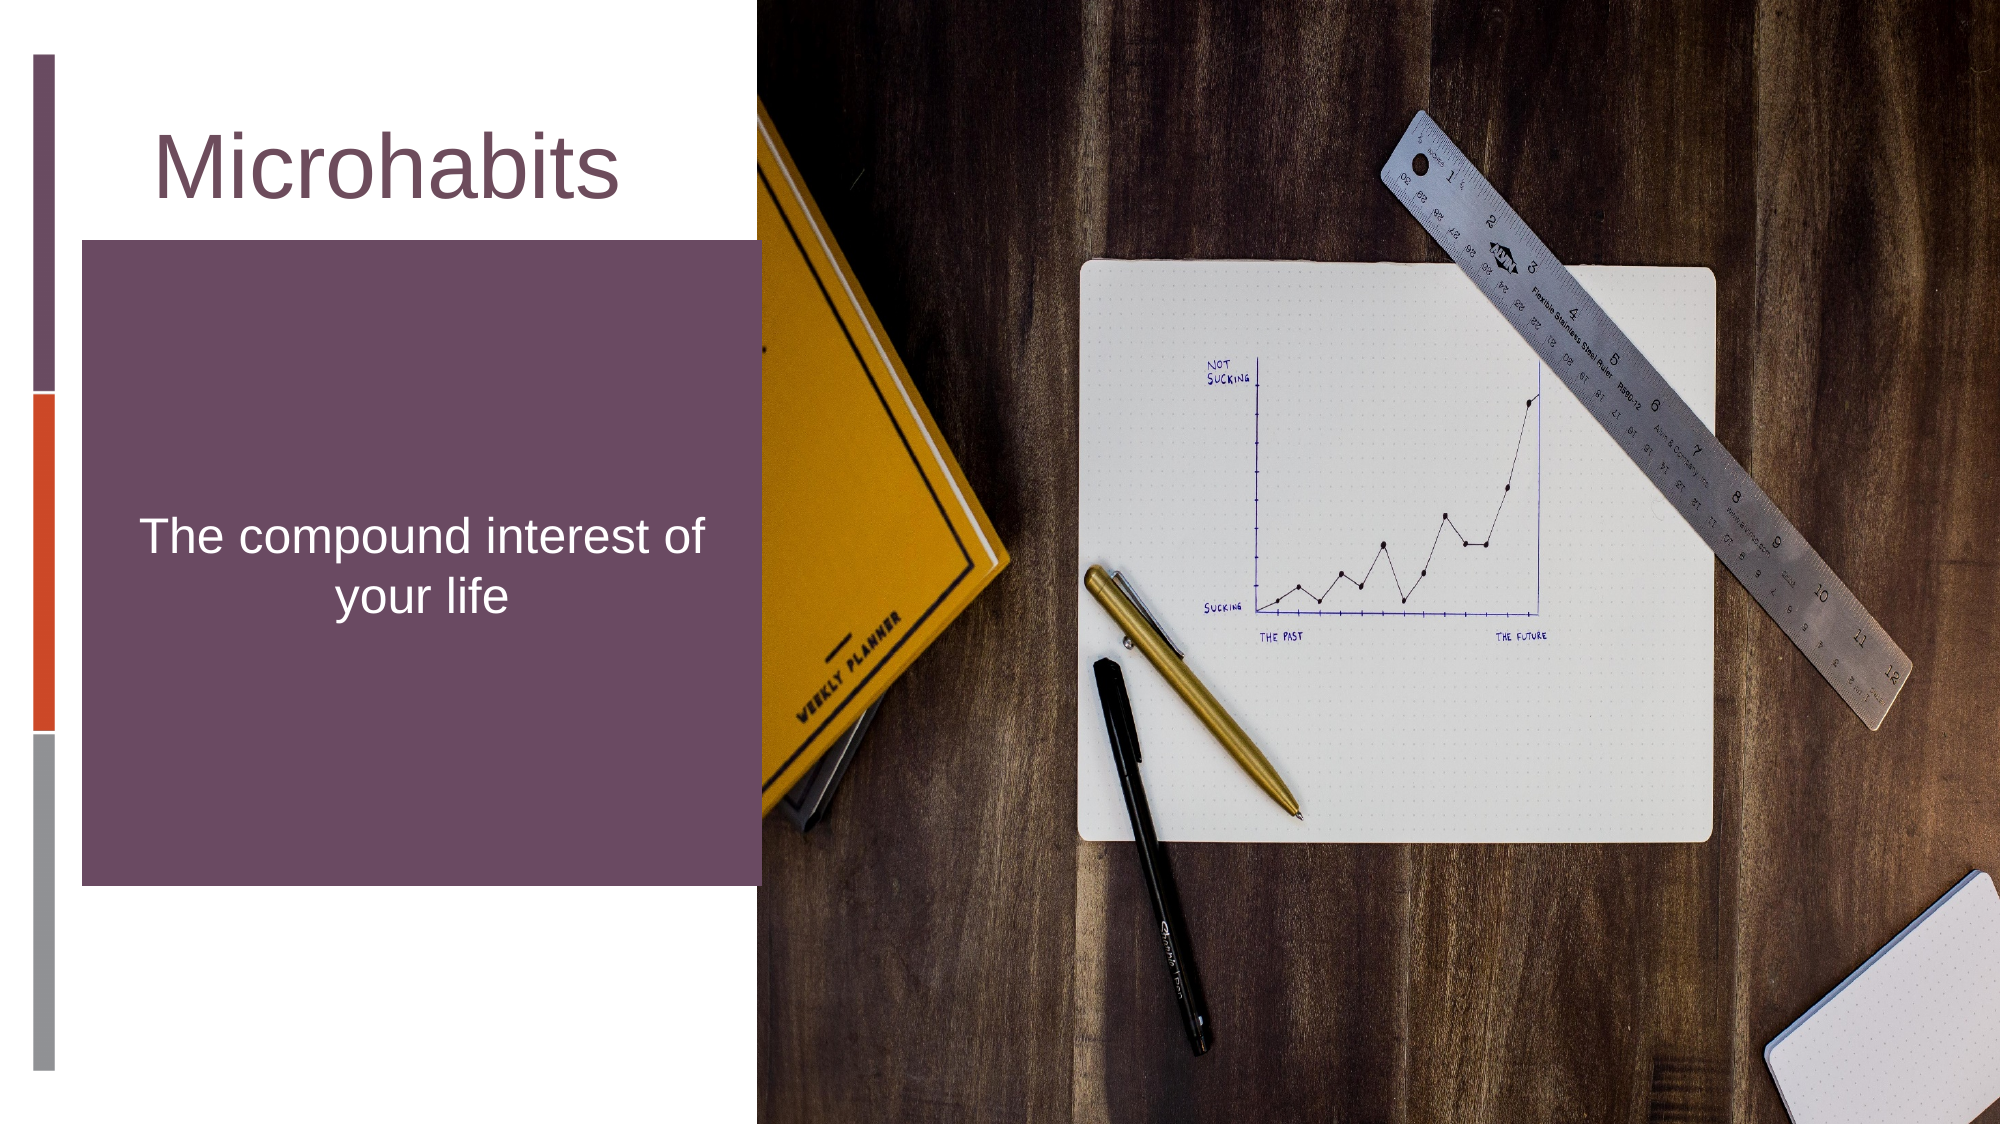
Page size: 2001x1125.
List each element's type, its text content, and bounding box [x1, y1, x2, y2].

picture [34, 55, 54, 1070]
picture [757, 0, 2000, 1124]
text_box The compound interest of your life [86, 244, 757, 883]
title Microhabits [137, 59, 757, 278]
